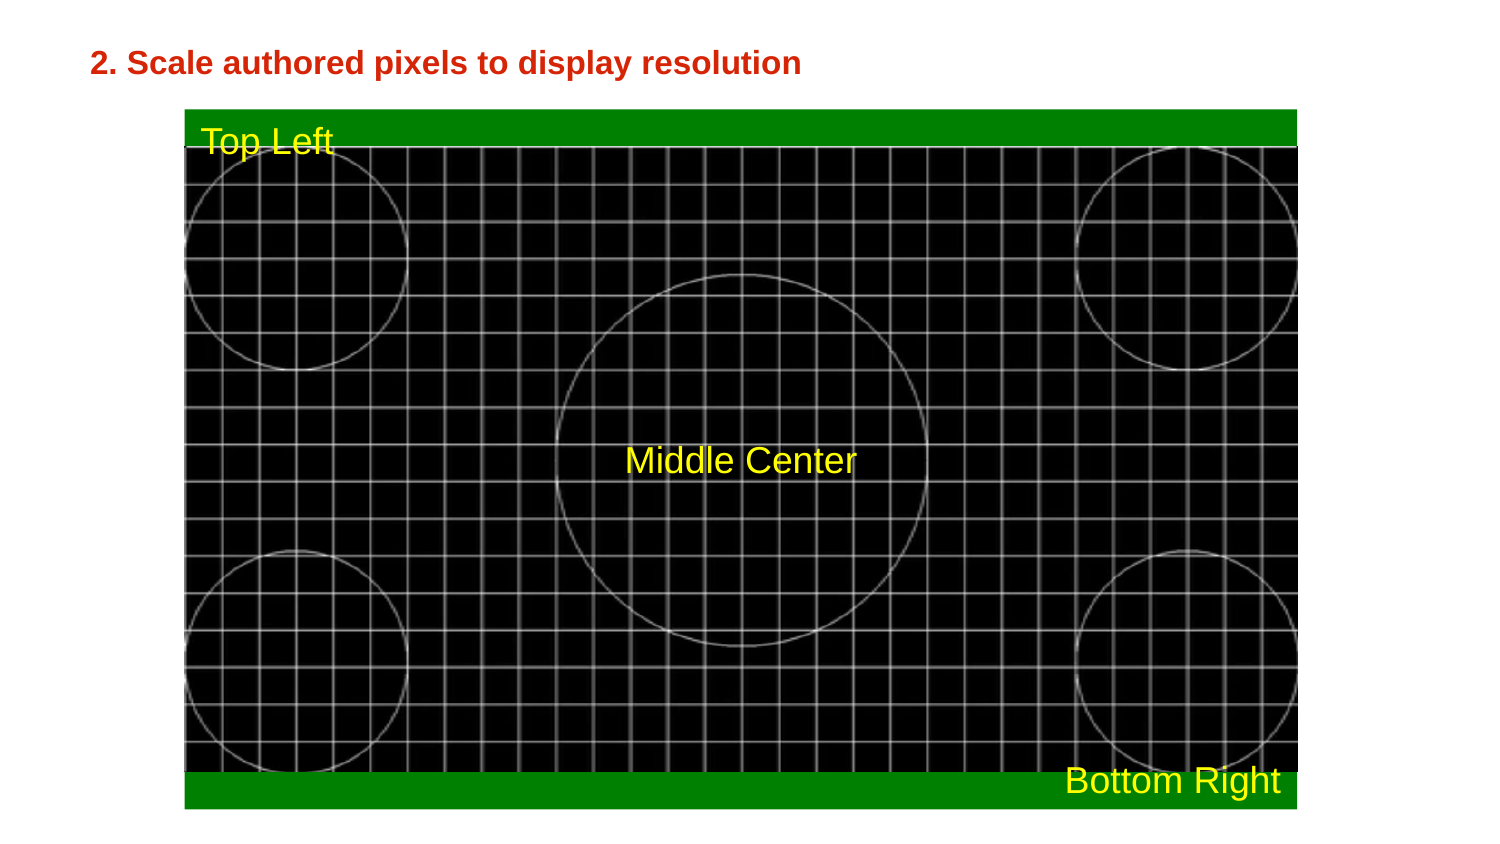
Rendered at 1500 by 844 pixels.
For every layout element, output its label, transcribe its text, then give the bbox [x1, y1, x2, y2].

text_box [183, 779, 1299, 811]
text_box [183, 107, 1299, 148]
picture [184, 146, 1298, 773]
title 2. Scale authored pixels to display resolution [75, 16, 1425, 107]
text_box Bottom Right [1049, 781, 1296, 809]
text_box Top Left [185, 109, 349, 145]
